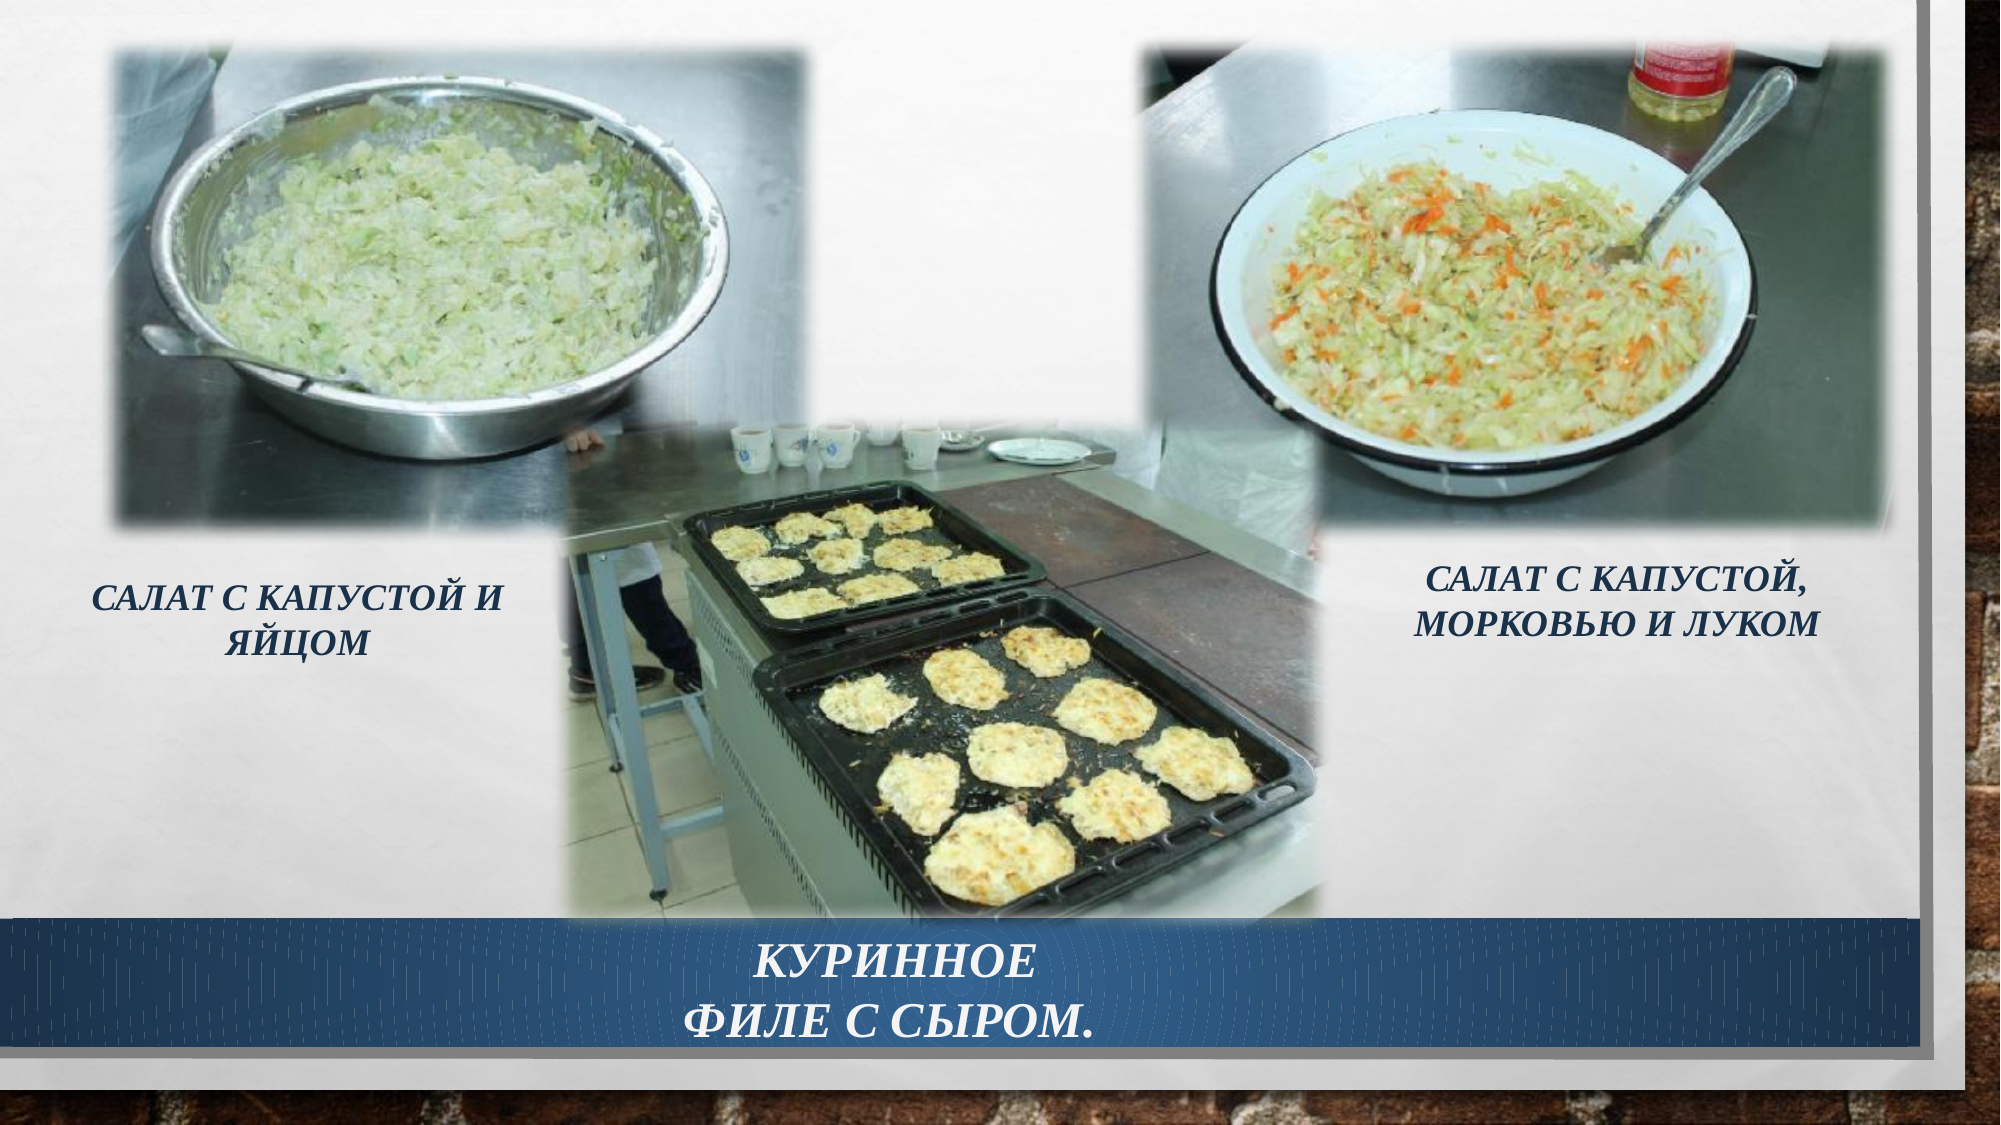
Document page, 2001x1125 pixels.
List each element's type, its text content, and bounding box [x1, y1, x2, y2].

picture [0, 0, 2000, 1125]
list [1127, 33, 1903, 545]
picture [96, 33, 1334, 935]
text_box КУРИННОЕ ФИЛЕ С СЫРОМ. [664, 935, 1128, 1056]
text_box САЛАТ С КАПУСТОЙ И ЯЙЦОМ [66, 565, 530, 671]
text_box САЛАТ С КАПУСТОЙ, МОРКОВЬЮ И ЛУКОМ [1385, 546, 1849, 652]
